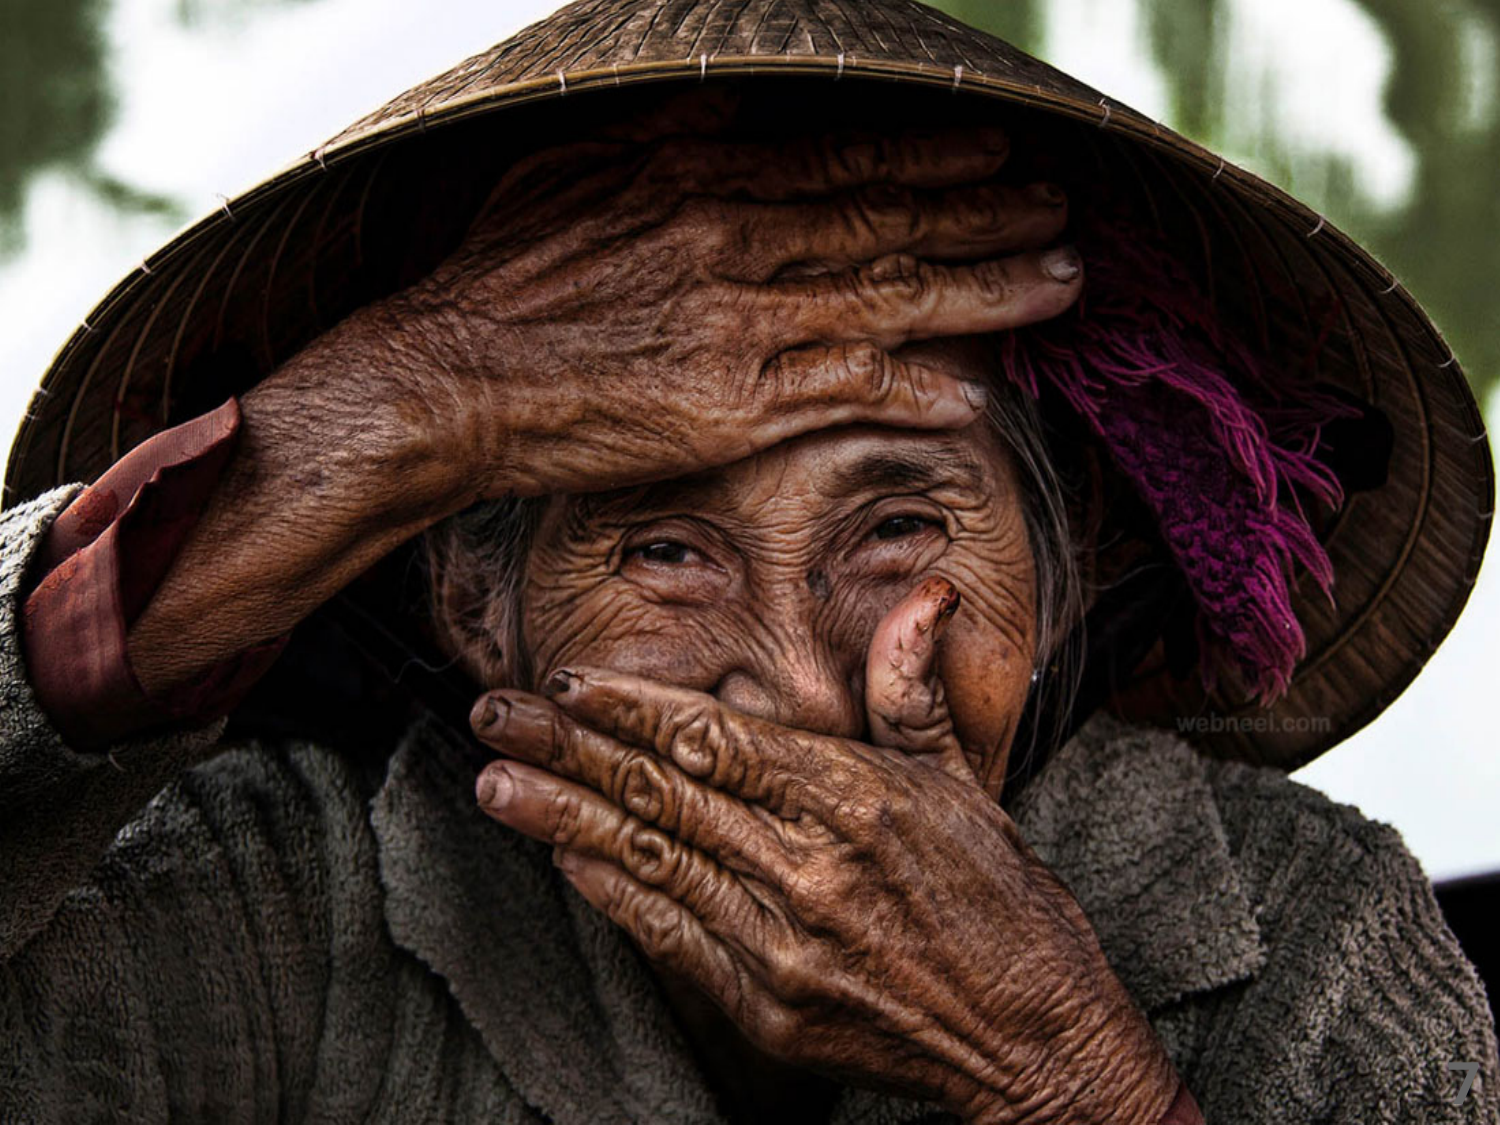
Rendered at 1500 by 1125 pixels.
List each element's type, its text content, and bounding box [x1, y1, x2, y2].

text_box 7 [1432, 1039, 1496, 1125]
picture [0, 0, 1500, 1125]
